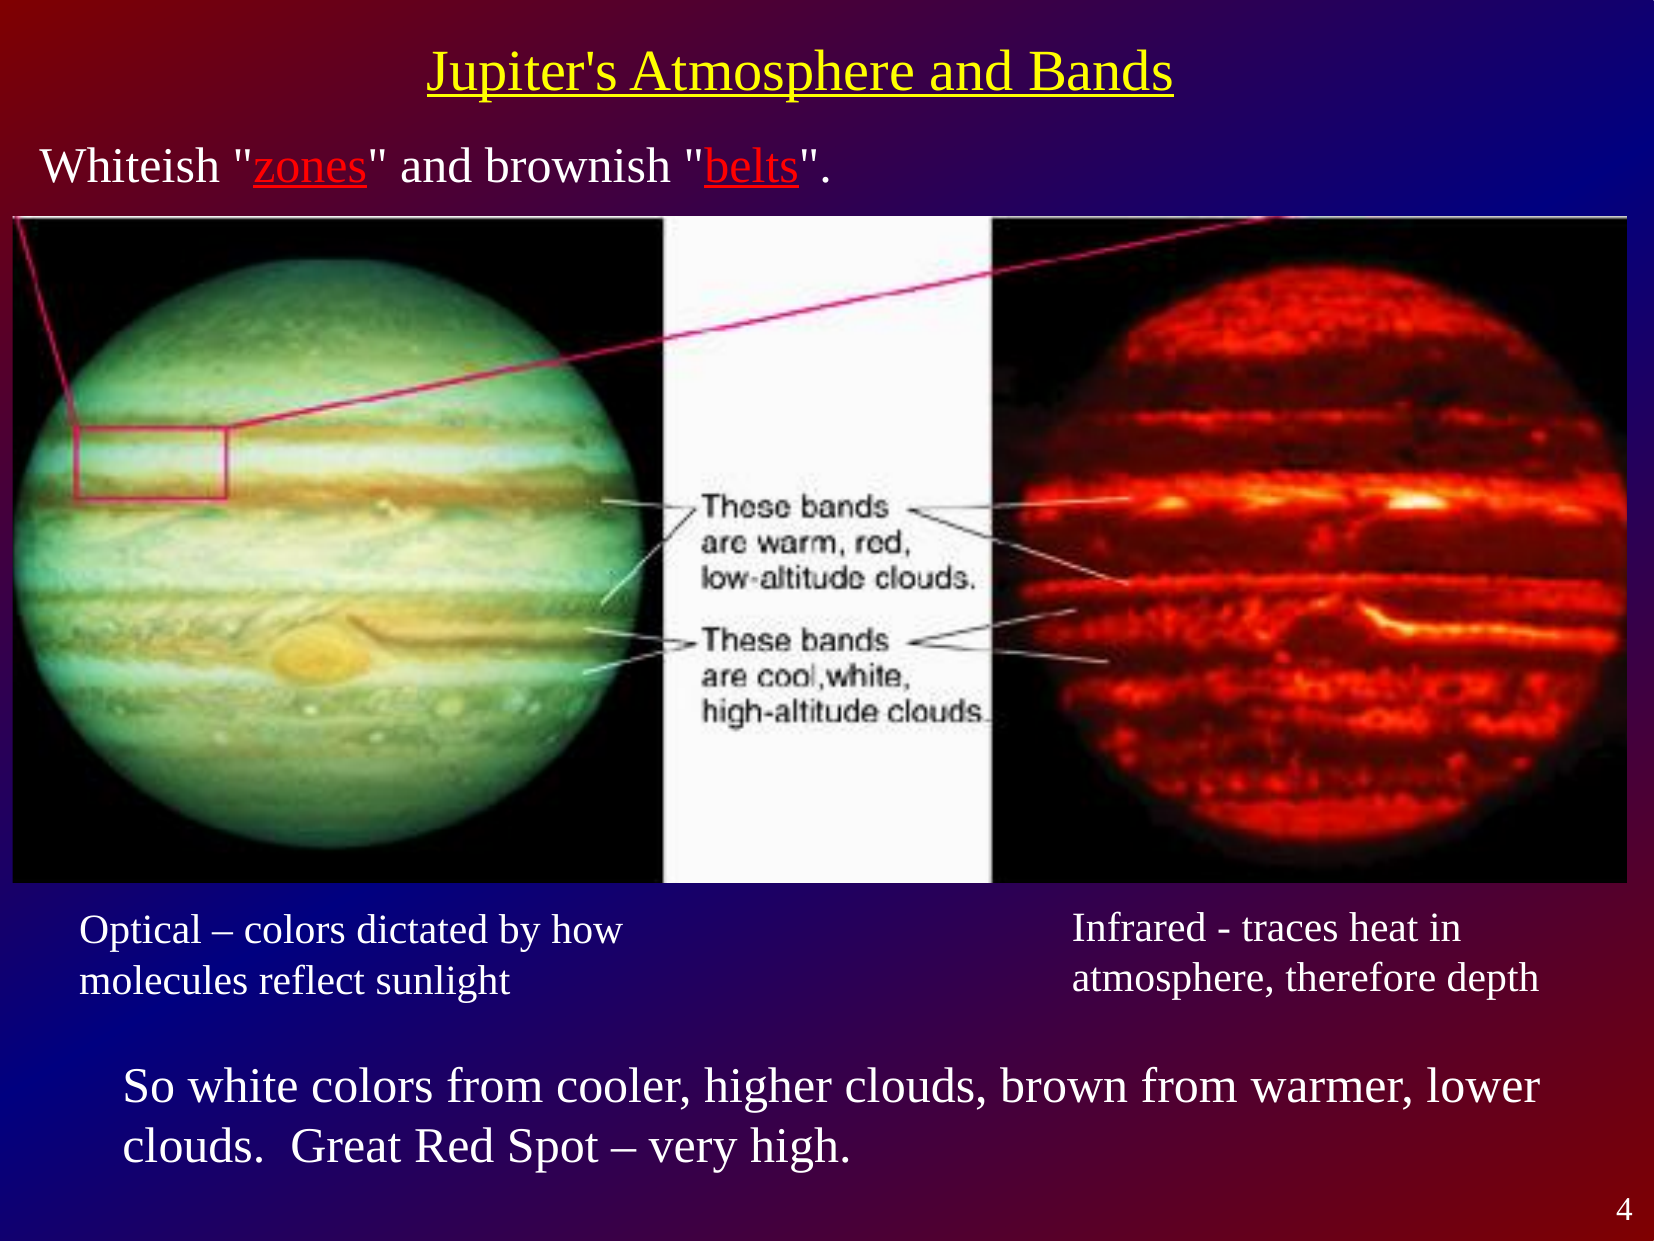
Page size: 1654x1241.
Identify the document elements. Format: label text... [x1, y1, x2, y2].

text_box Optical – colors dictated by how molecules reflect sunlight [64, 894, 690, 1010]
slide_number 4 [1261, 1174, 1648, 1241]
text_box Whiteish "zones" and brownish "belts". [39, 132, 1141, 193]
text_box Infrared - traces heat in atmosphere, therefore depth [1057, 894, 1566, 1008]
text_box So white colors from cooler, higher clouds, brown from warmer, lower clouds. Great Red Spot – very high. [107, 1044, 1569, 1180]
picture [12, 215, 1627, 883]
text_box Jupiter's Atmosphere and Bands [389, 32, 1212, 103]
